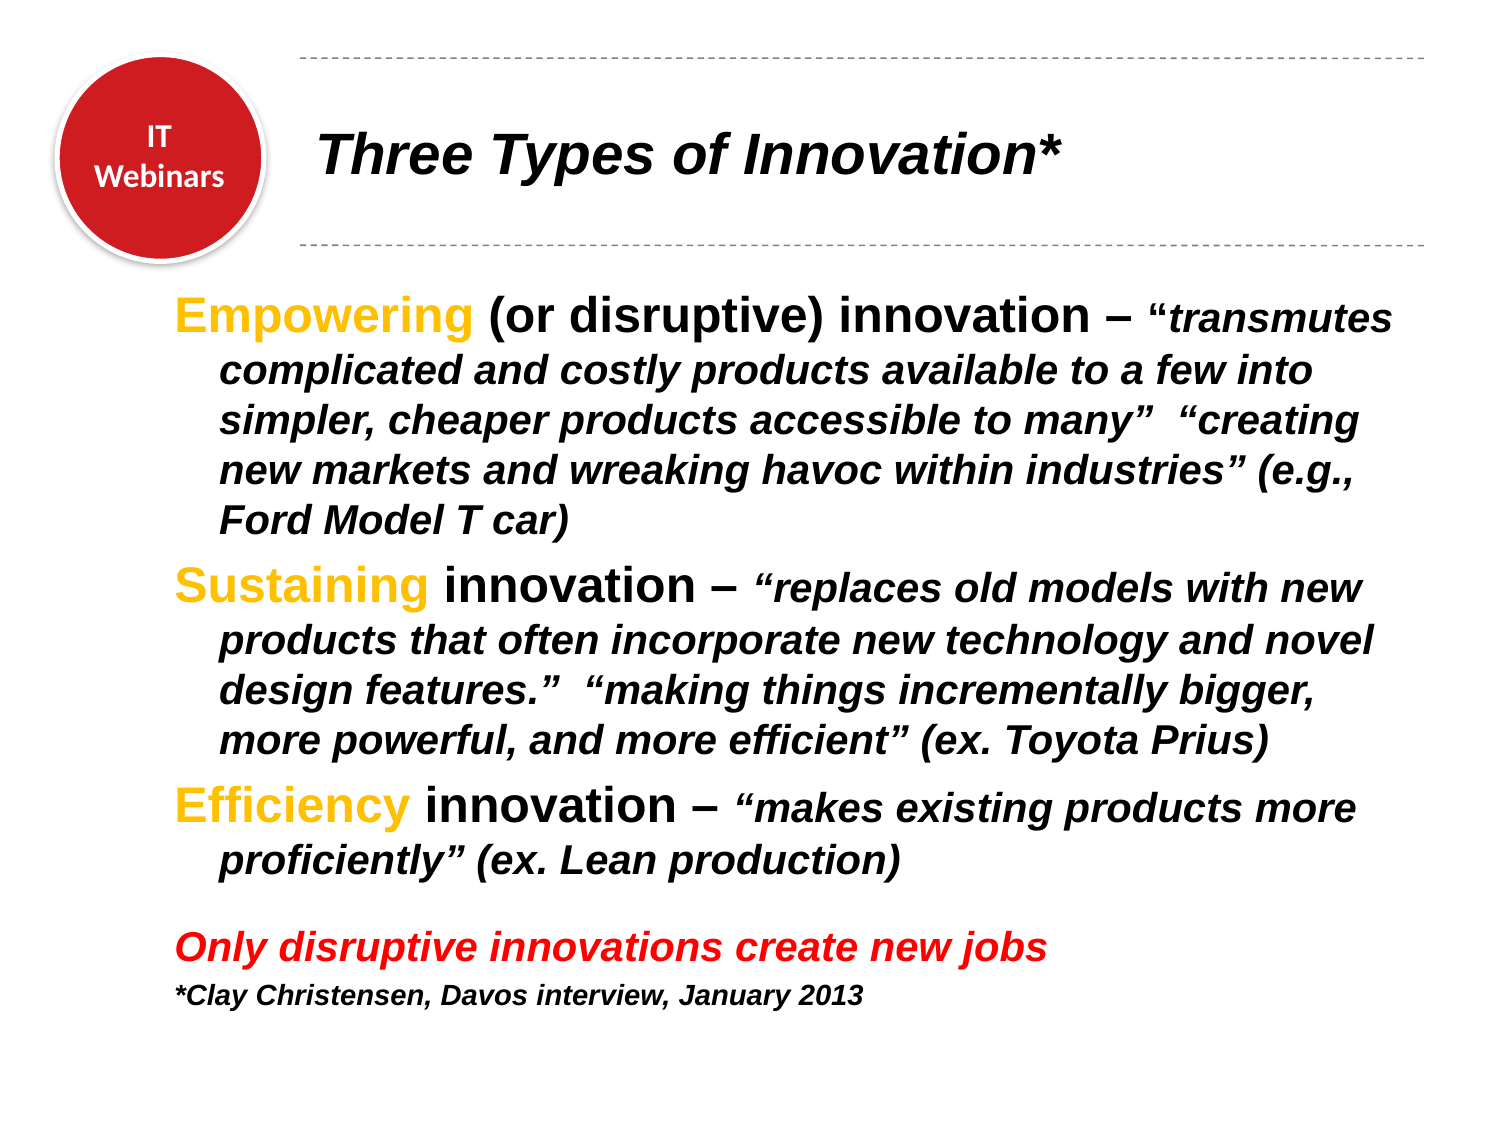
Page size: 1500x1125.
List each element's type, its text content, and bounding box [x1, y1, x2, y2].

title Three Types of Innovation* [299, 57, 1426, 246]
list Empowering (or disruptive) innovation – “transmutes complicated and costly products available to a few into simpler, cheaper products accessible to many” “creating new markets and wreaking havoc within industries” (e.g., Ford Model T car) Sustaining innovation – “replaces old models with new products that often incorporate new technology and novel design features.” “making things incrementally bigger, more powerful, and more efficient” (ex. Toyota Prius) Efficiency innovation – “makes existing products more proficiently” (ex. Lean production) Only disruptive innovations create new jobs *Clay Christensen, Davos interview, January 2013 [159, 274, 1426, 963]
